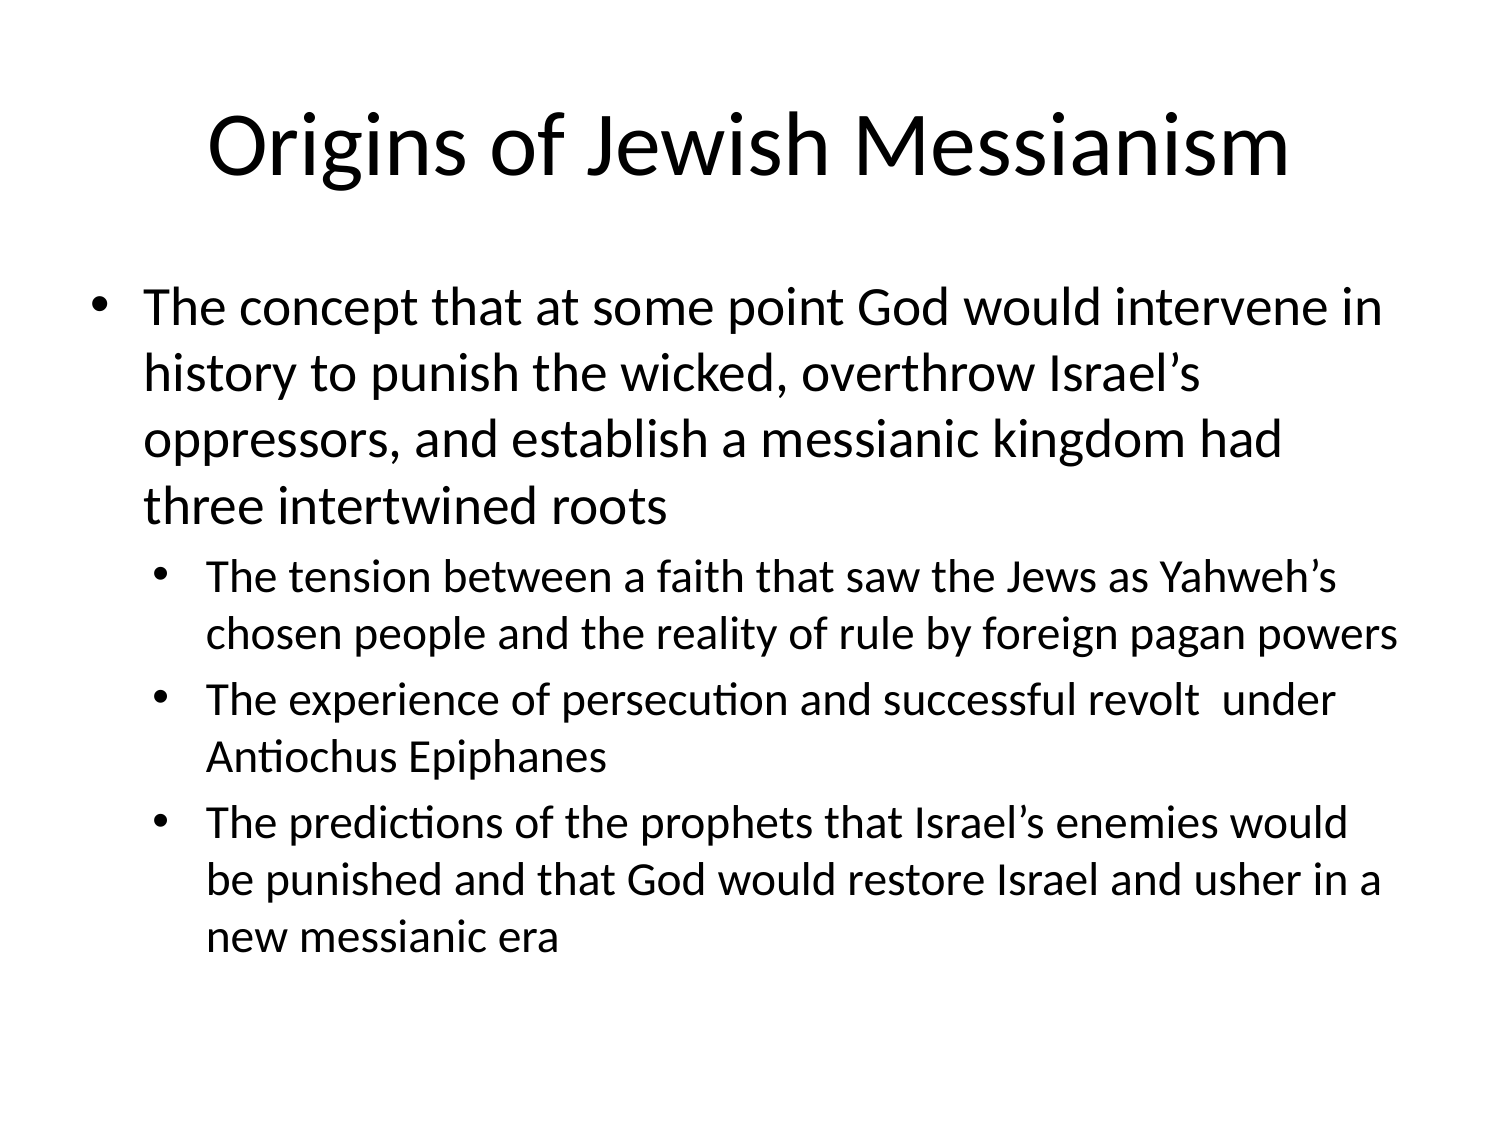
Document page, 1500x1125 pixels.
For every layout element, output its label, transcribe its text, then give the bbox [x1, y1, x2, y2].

list The concept that at some point God would intervene in history to punish the wicked, overthrow Israel’s oppressors, and establish a messianic kingdom had three intertwined roots The tension between a faith that saw the Jews as Yahweh’s chosen people and the reality of rule by foreign pagan powers The experience of persecution and successful revolt under Antiochus Epiphanes The predictions of the prophets that Israel’s enemies would be punished and that God would restore Israel and usher in a new messianic era [75, 262, 1425, 1005]
title Origins of Jewish Messianism [75, 45, 1425, 233]
